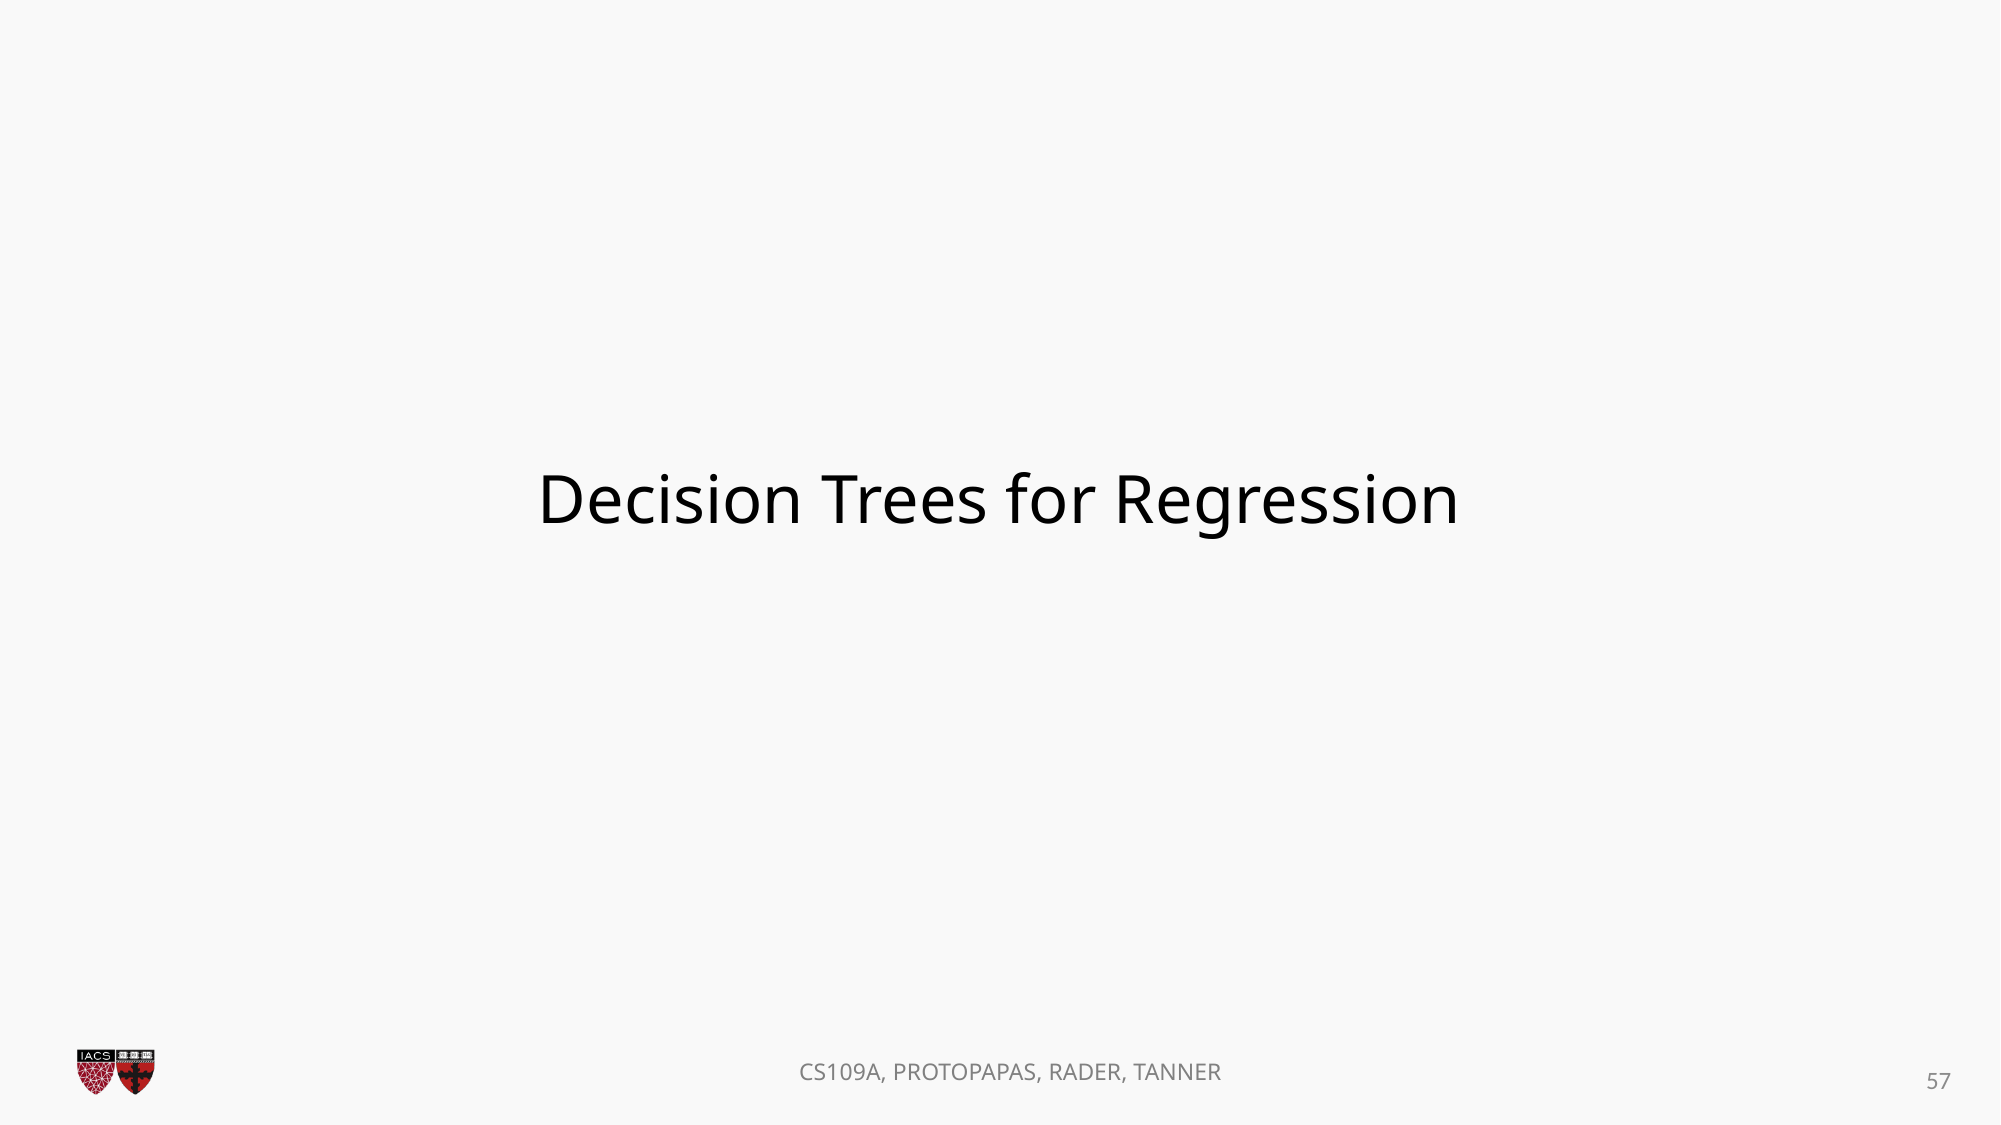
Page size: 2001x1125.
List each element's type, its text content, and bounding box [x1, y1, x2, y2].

title Decision Trees for Regression [99, 449, 1900, 576]
picture [75, 1049, 155, 1095]
slide_number 57 [1500, 1050, 1967, 1110]
